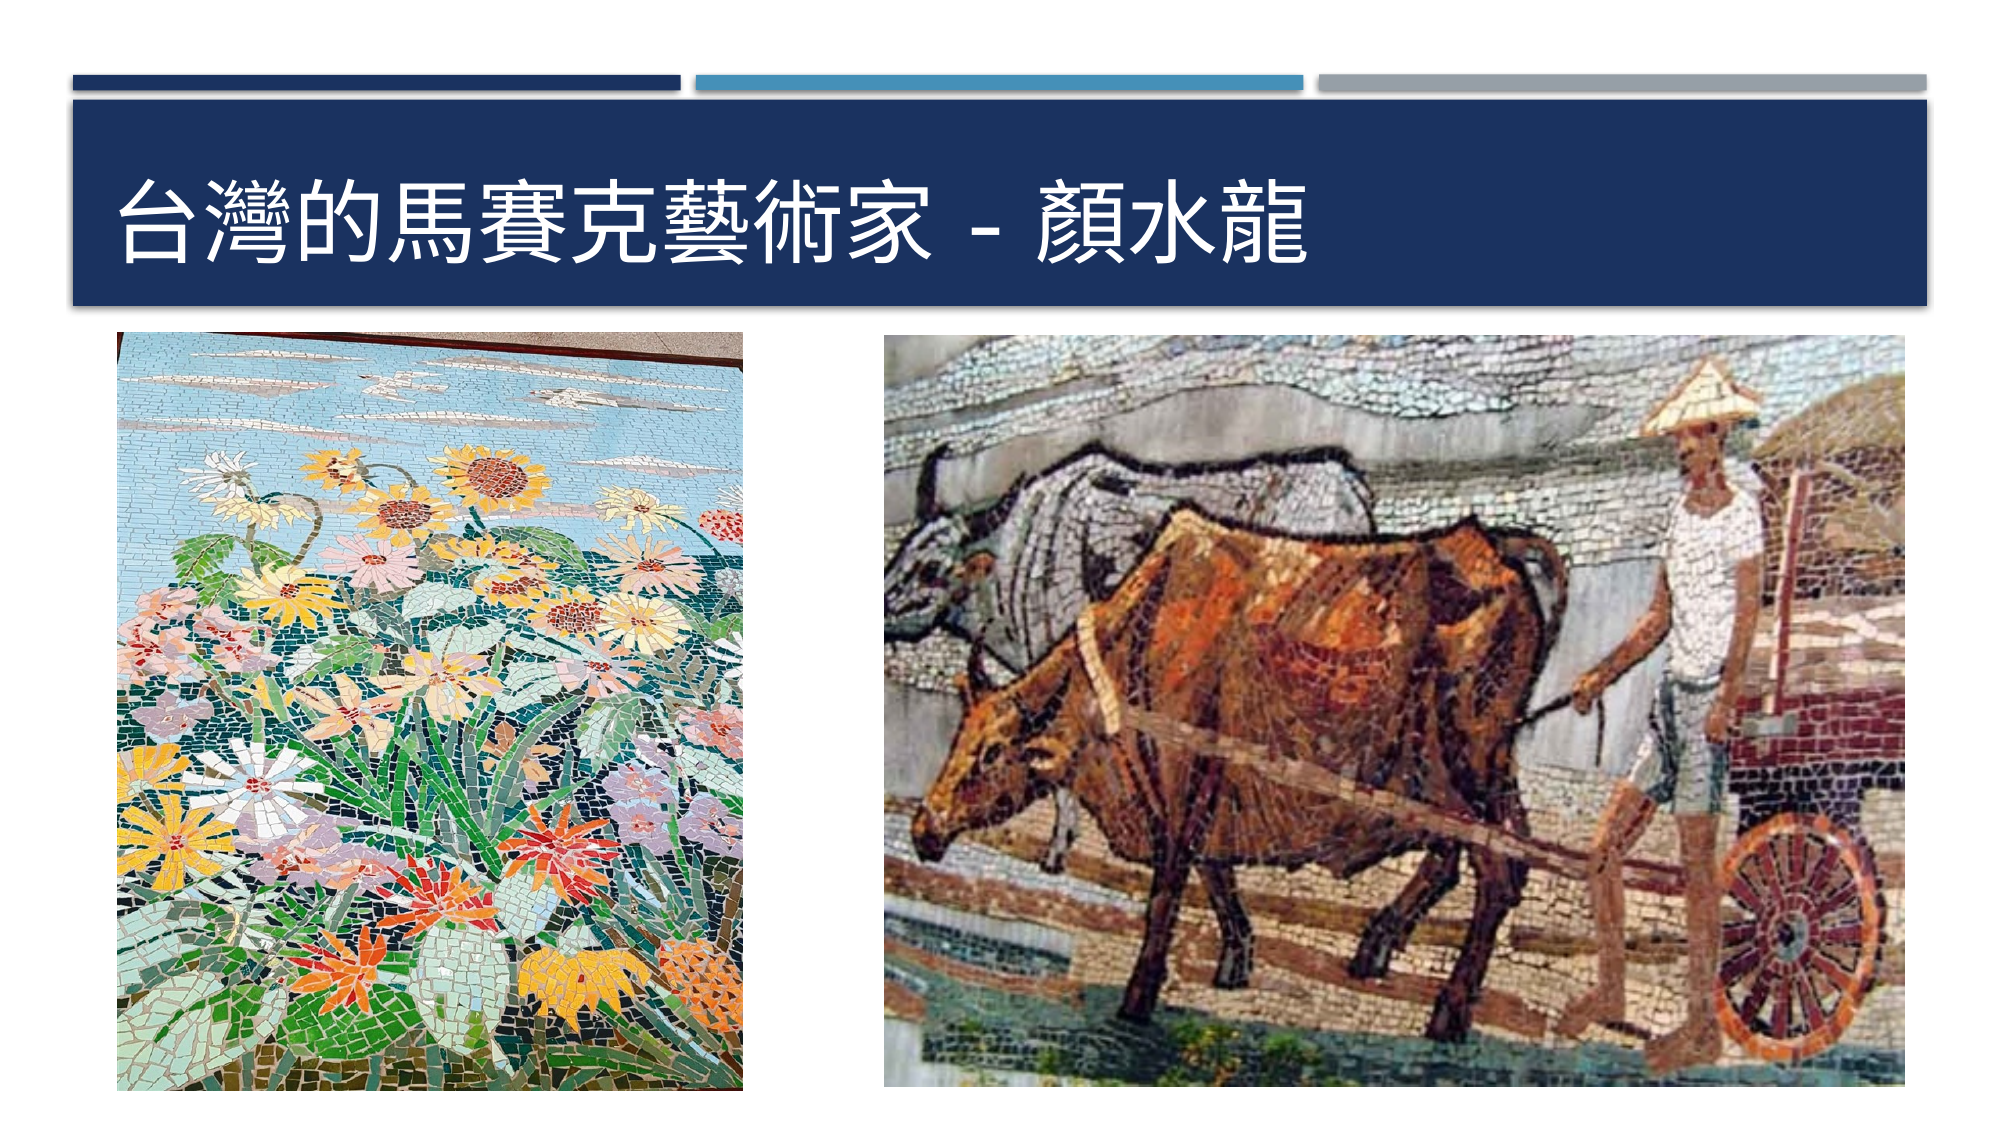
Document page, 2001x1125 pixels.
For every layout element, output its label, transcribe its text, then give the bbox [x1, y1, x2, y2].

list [116, 331, 744, 1091]
title 台灣的馬賽克藝術家-顏水龍 [95, 119, 1905, 282]
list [883, 335, 1906, 1088]
